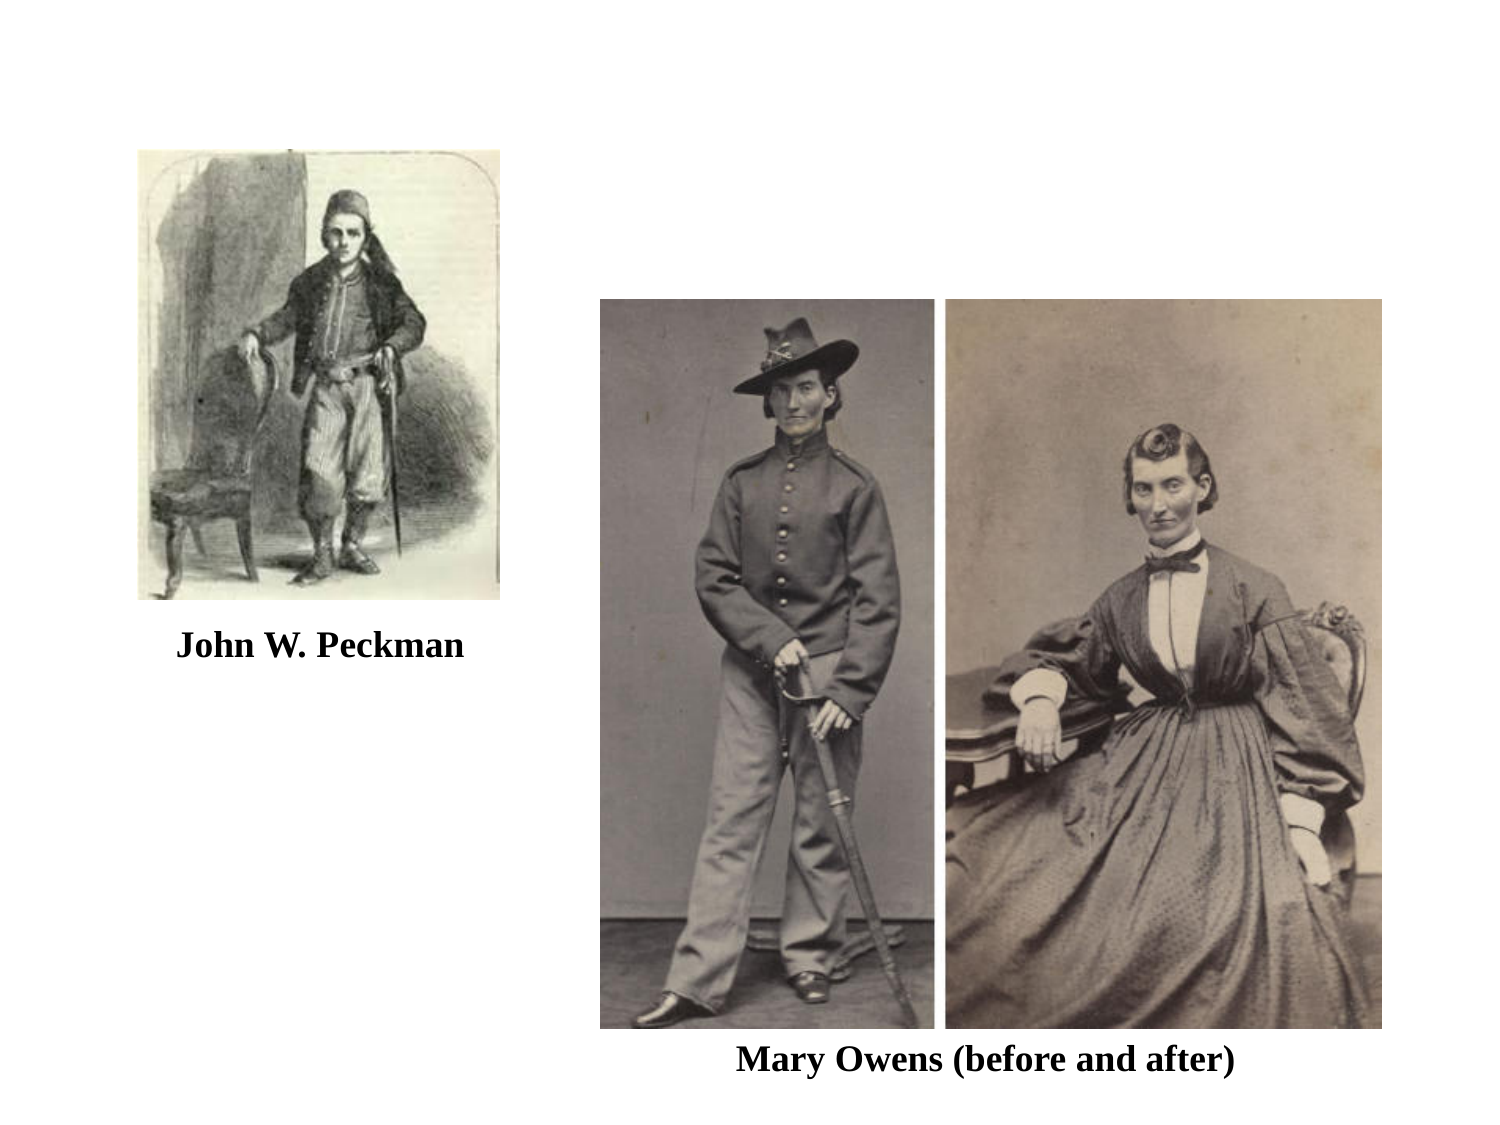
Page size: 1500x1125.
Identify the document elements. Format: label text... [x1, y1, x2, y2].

picture [599, 299, 1382, 1029]
picture [137, 149, 501, 600]
text_box Mary Owens (before and after) [600, 1036, 1382, 1087]
text_box John W. Peckman [150, 612, 500, 673]
